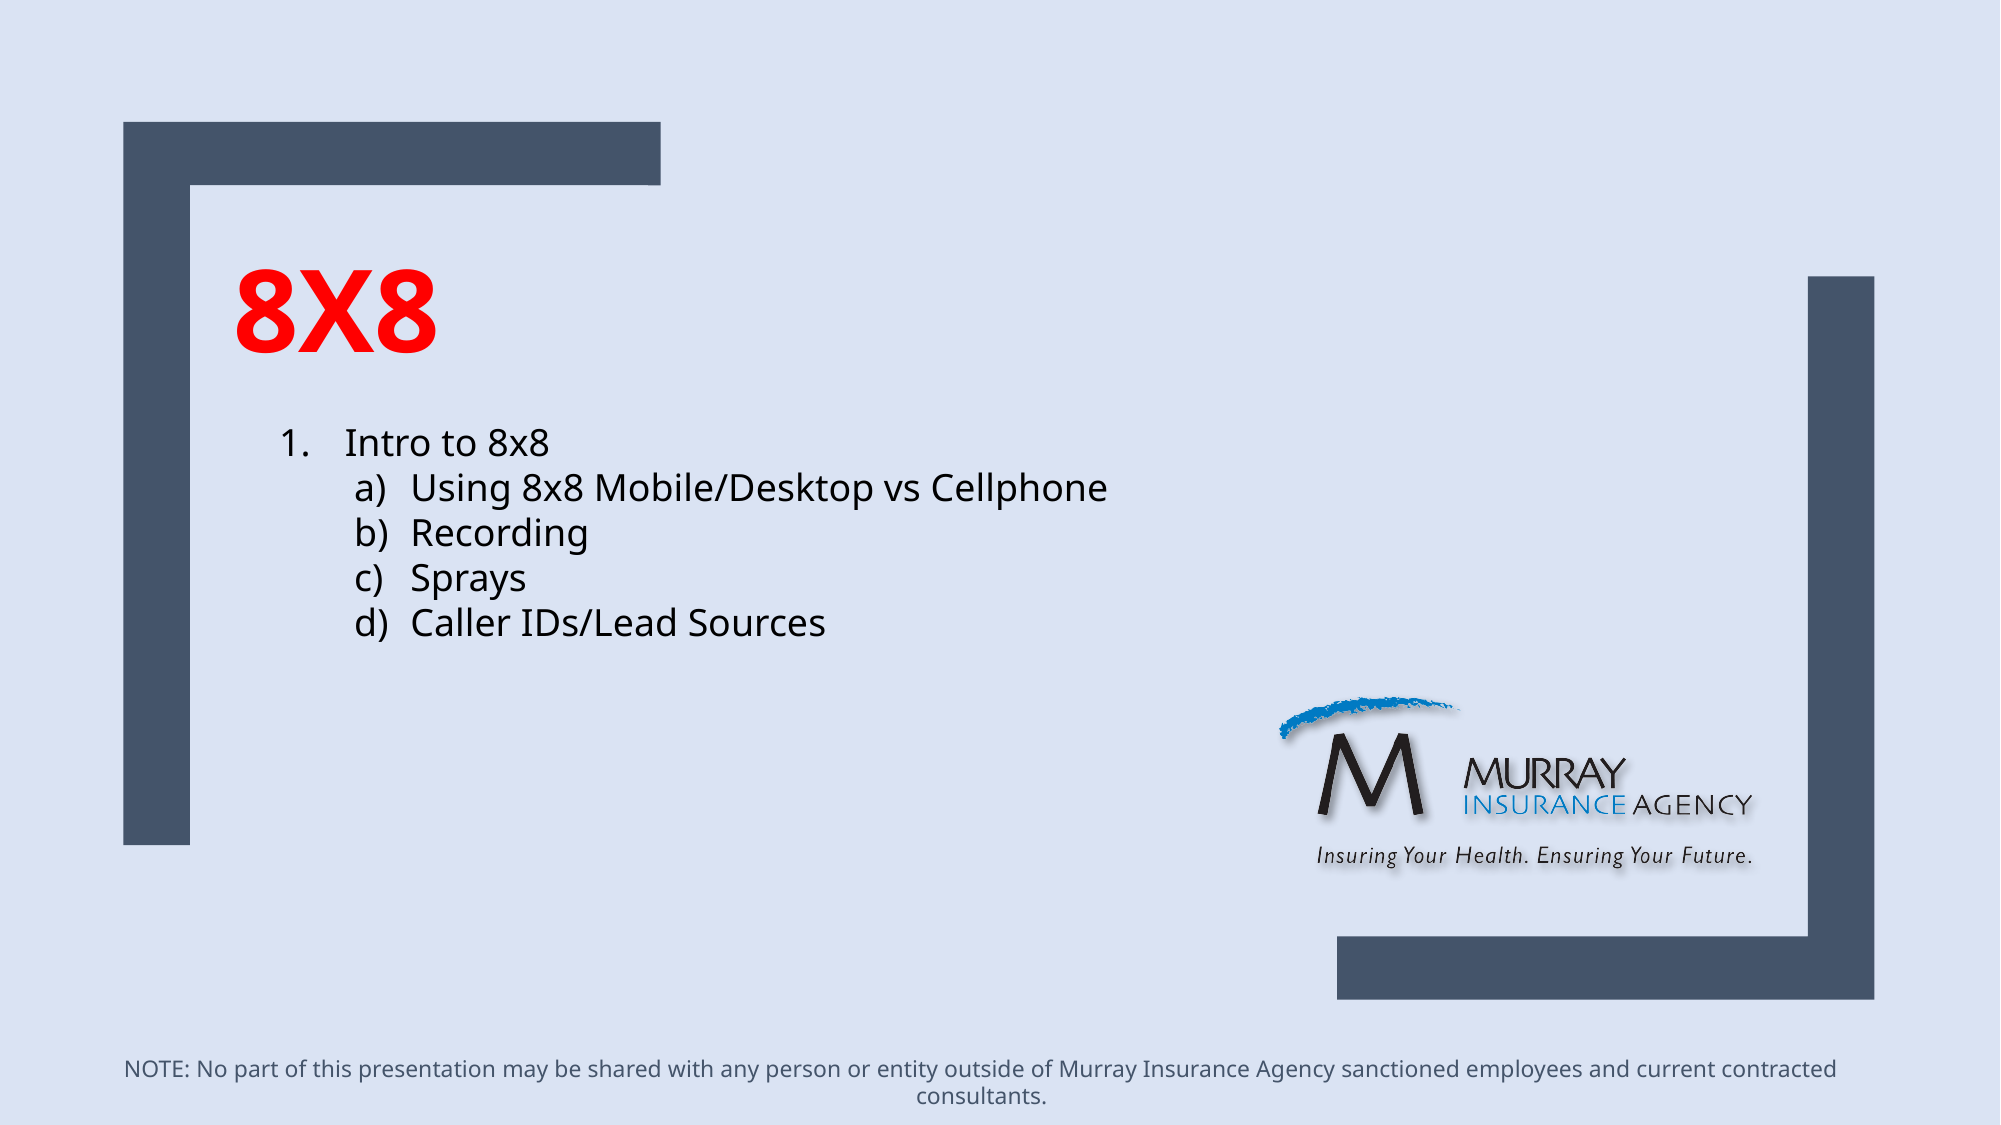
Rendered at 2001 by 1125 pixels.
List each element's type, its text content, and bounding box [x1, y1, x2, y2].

picture [1261, 665, 1784, 893]
footer NOTE: No part of this presentation may be shared with any person or entity outside of Murray Insurance Agency sanctioned employees and current contracted consultants. [79, 1048, 1884, 1116]
text_box Intro to 8x8 Using 8x8 Mobile/Desktop vs Cellphone Recording Sprays Caller IDs/Lead Sources [264, 412, 1227, 697]
title 8x8 [233, 220, 717, 378]
